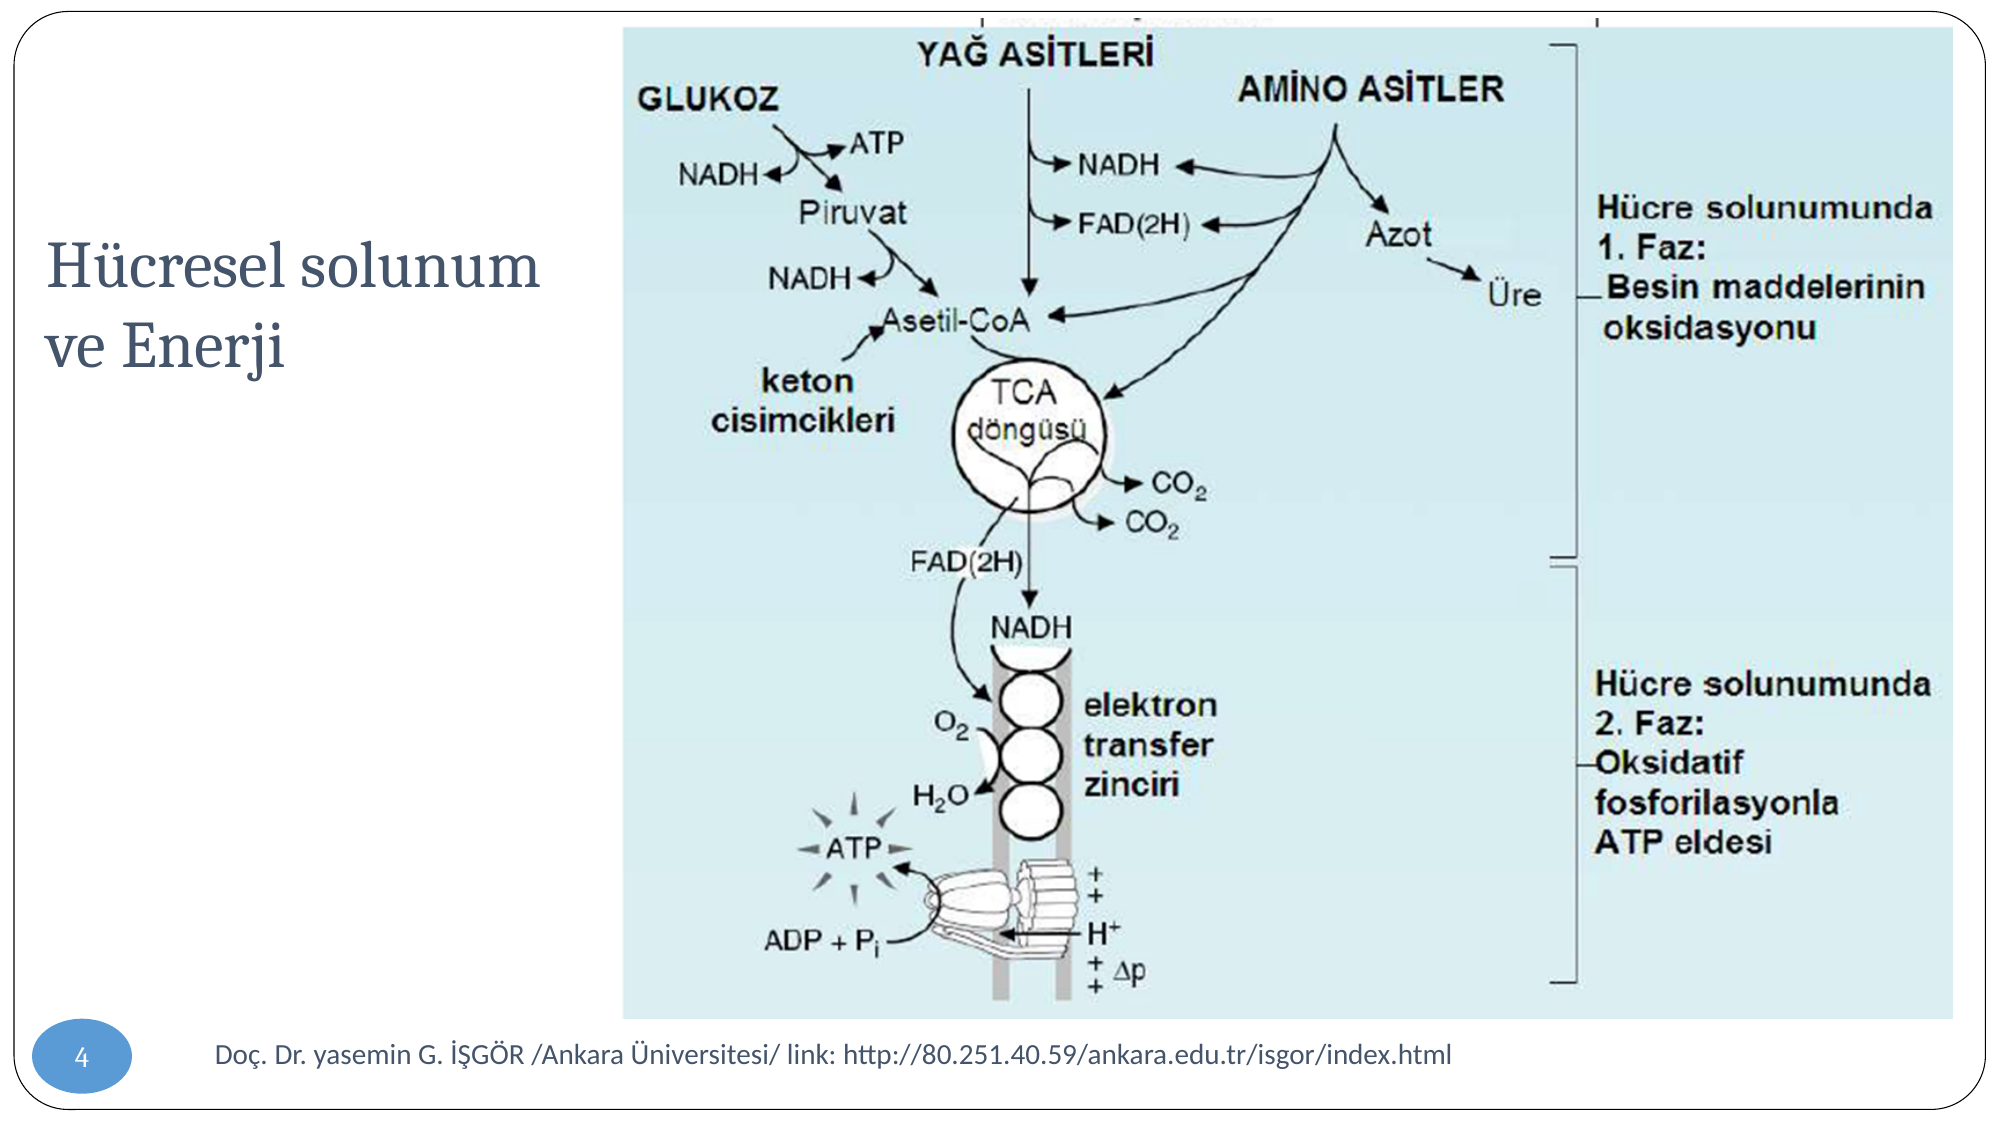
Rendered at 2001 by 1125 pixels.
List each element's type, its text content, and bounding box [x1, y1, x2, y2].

slide_number 4 [32, 1018, 132, 1094]
picture [610, 18, 1953, 1019]
footer Doç. Dr. yasemin G. İŞGÖR /Ankara Üniversitesi/ link: http://80.251.40.59/ankara.edu.tr/isgor/index.html [200, 1018, 1639, 1088]
title Hücresel solunum ve Enerji [32, 49, 585, 396]
